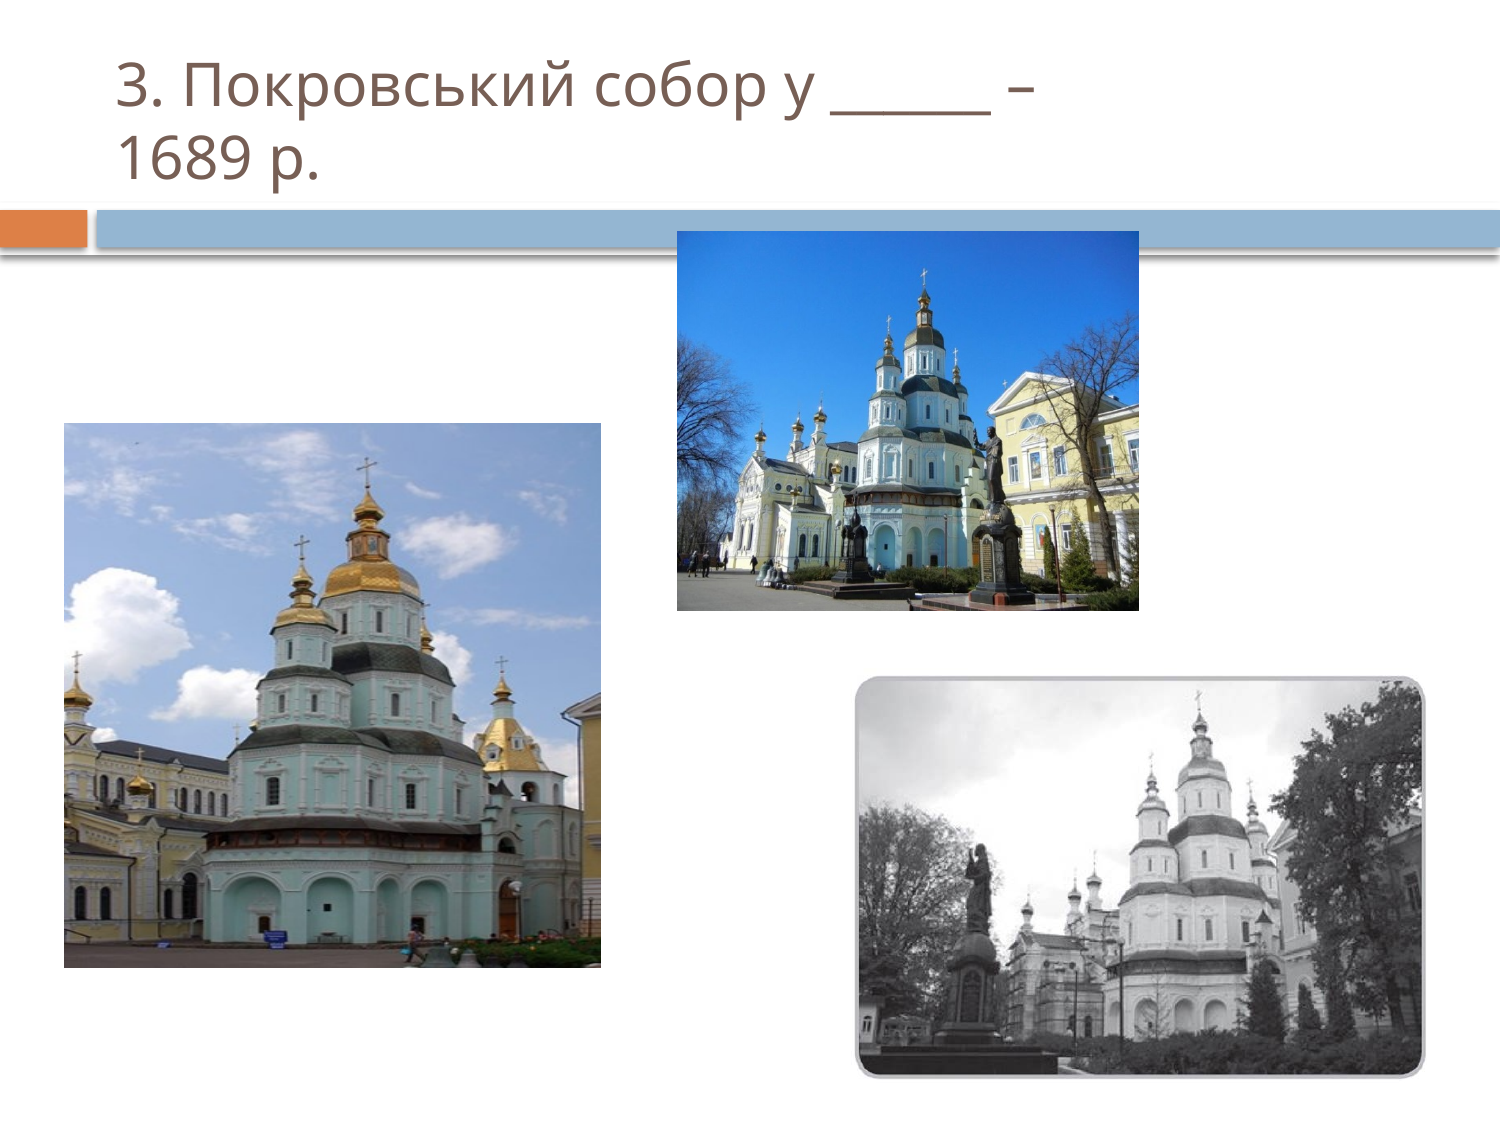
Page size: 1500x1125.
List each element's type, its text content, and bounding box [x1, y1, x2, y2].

title 3. Покровський собор у ______ – 1689 р. [100, 37, 1438, 200]
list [64, 423, 602, 968]
picture [677, 231, 1139, 611]
picture [850, 668, 1427, 1083]
